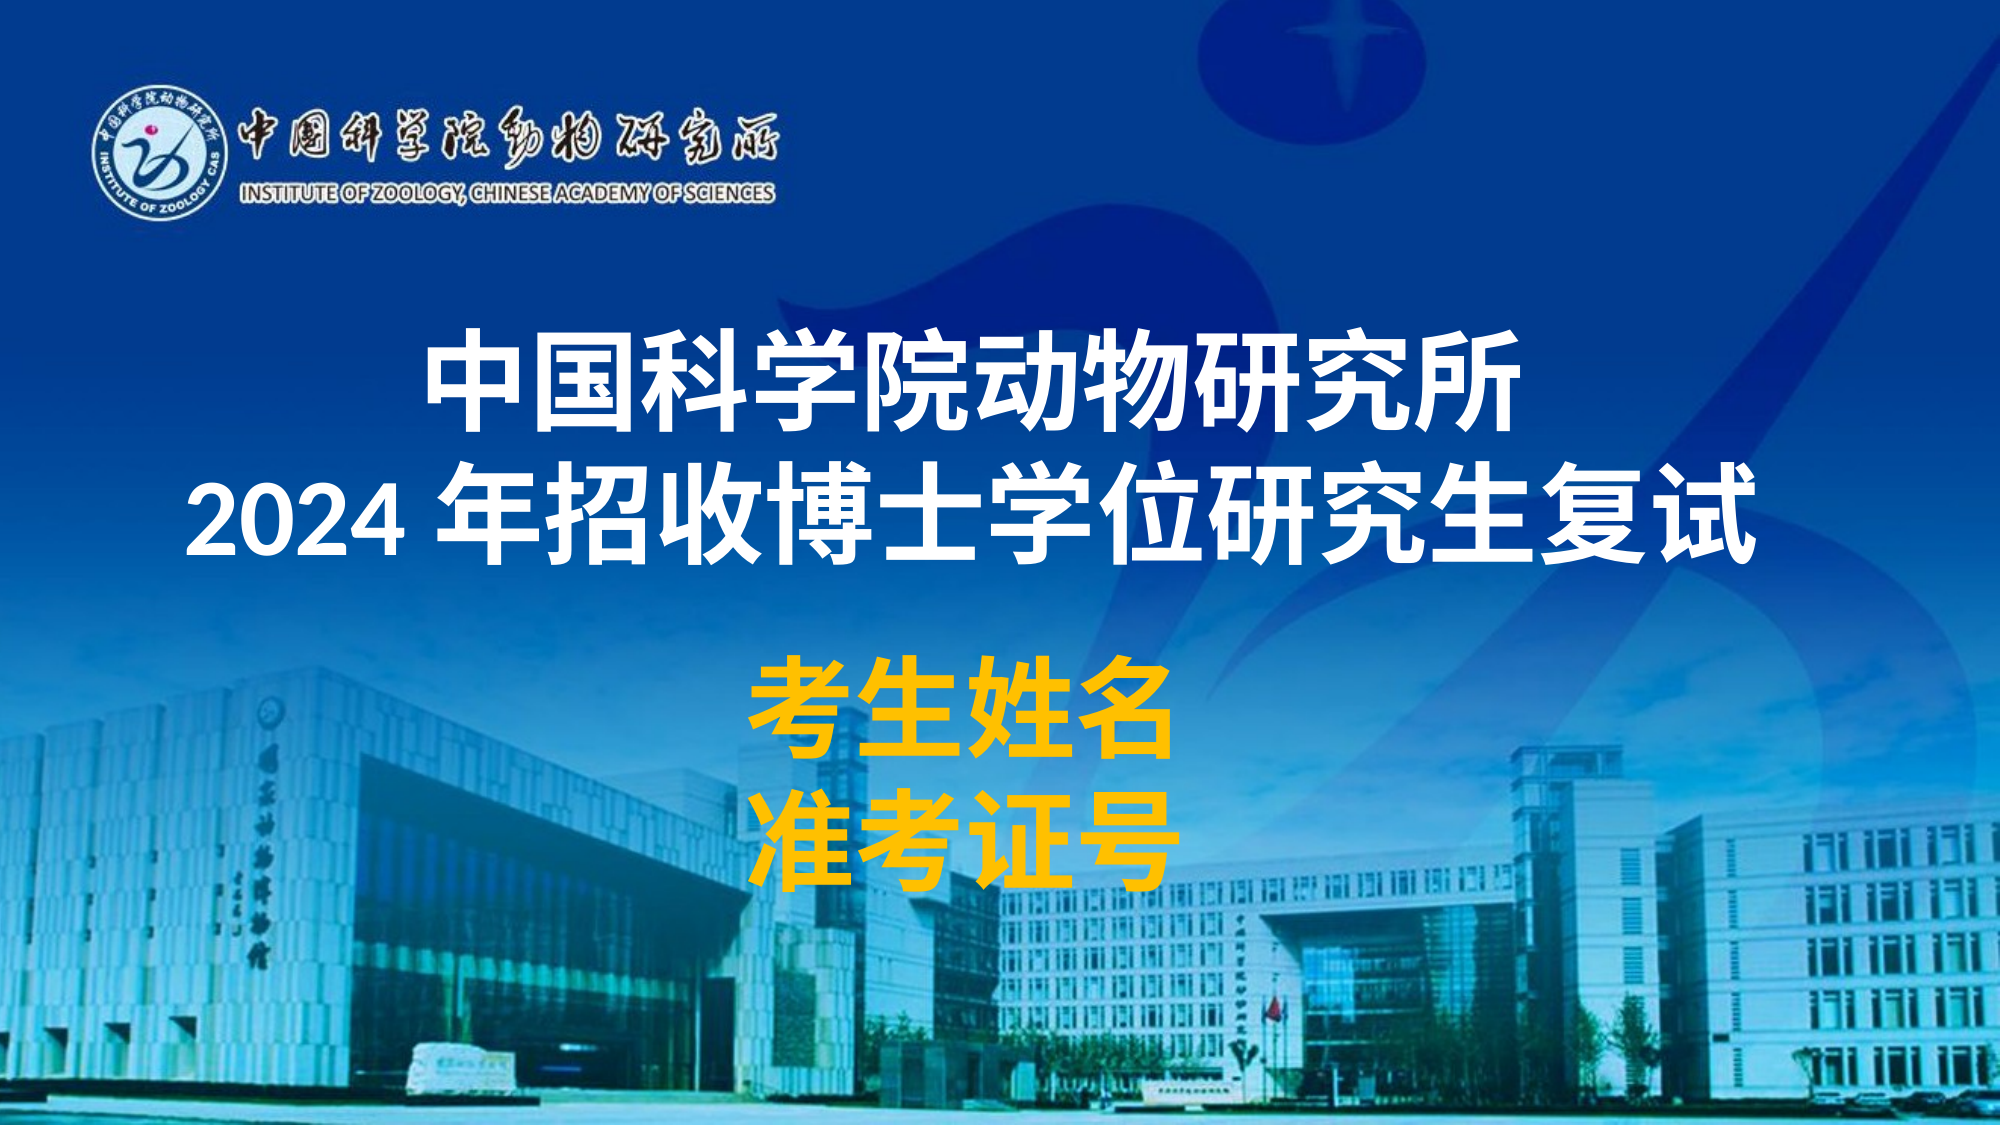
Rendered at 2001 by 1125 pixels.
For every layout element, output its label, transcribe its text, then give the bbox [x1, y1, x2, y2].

text_box 考生姓名 准考证号 [308, 629, 1622, 915]
text_box [0, 0, 2000, 1125]
text_box 中国科学院动物研究所 2024年招收博士学位研究生复试 [120, 312, 1820, 578]
